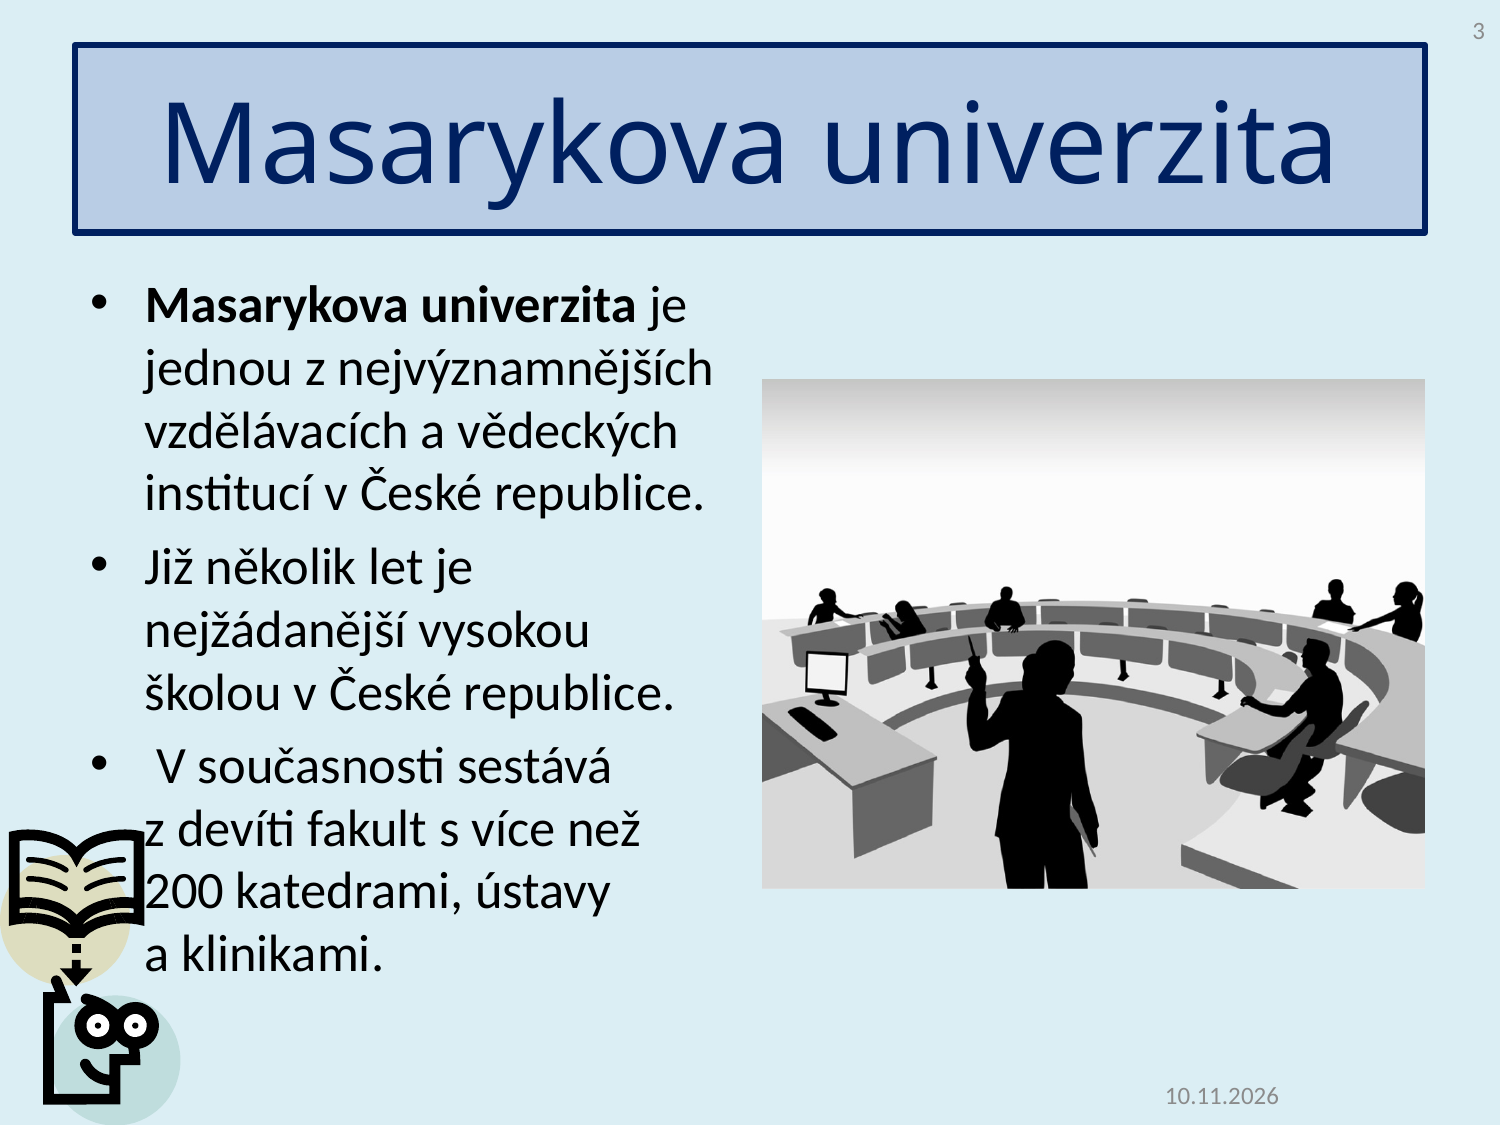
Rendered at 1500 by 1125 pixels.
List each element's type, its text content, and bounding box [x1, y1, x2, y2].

slide_number 3 [1149, 0, 1500, 60]
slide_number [1149, 1065, 1500, 1125]
list Masarykova univerzita je jednou z nejvýznamnějších vzdělávacích a vědeckých institucí v České republice. Již několik let je nejžádanější vysokou školou v České republice. V současnosti sestává z devíti fakult s více než 200 katedrami, ústavy a klinikami. [75, 262, 738, 1005]
title Masarykova univerzita [72, 42, 1428, 236]
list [762, 378, 1426, 889]
